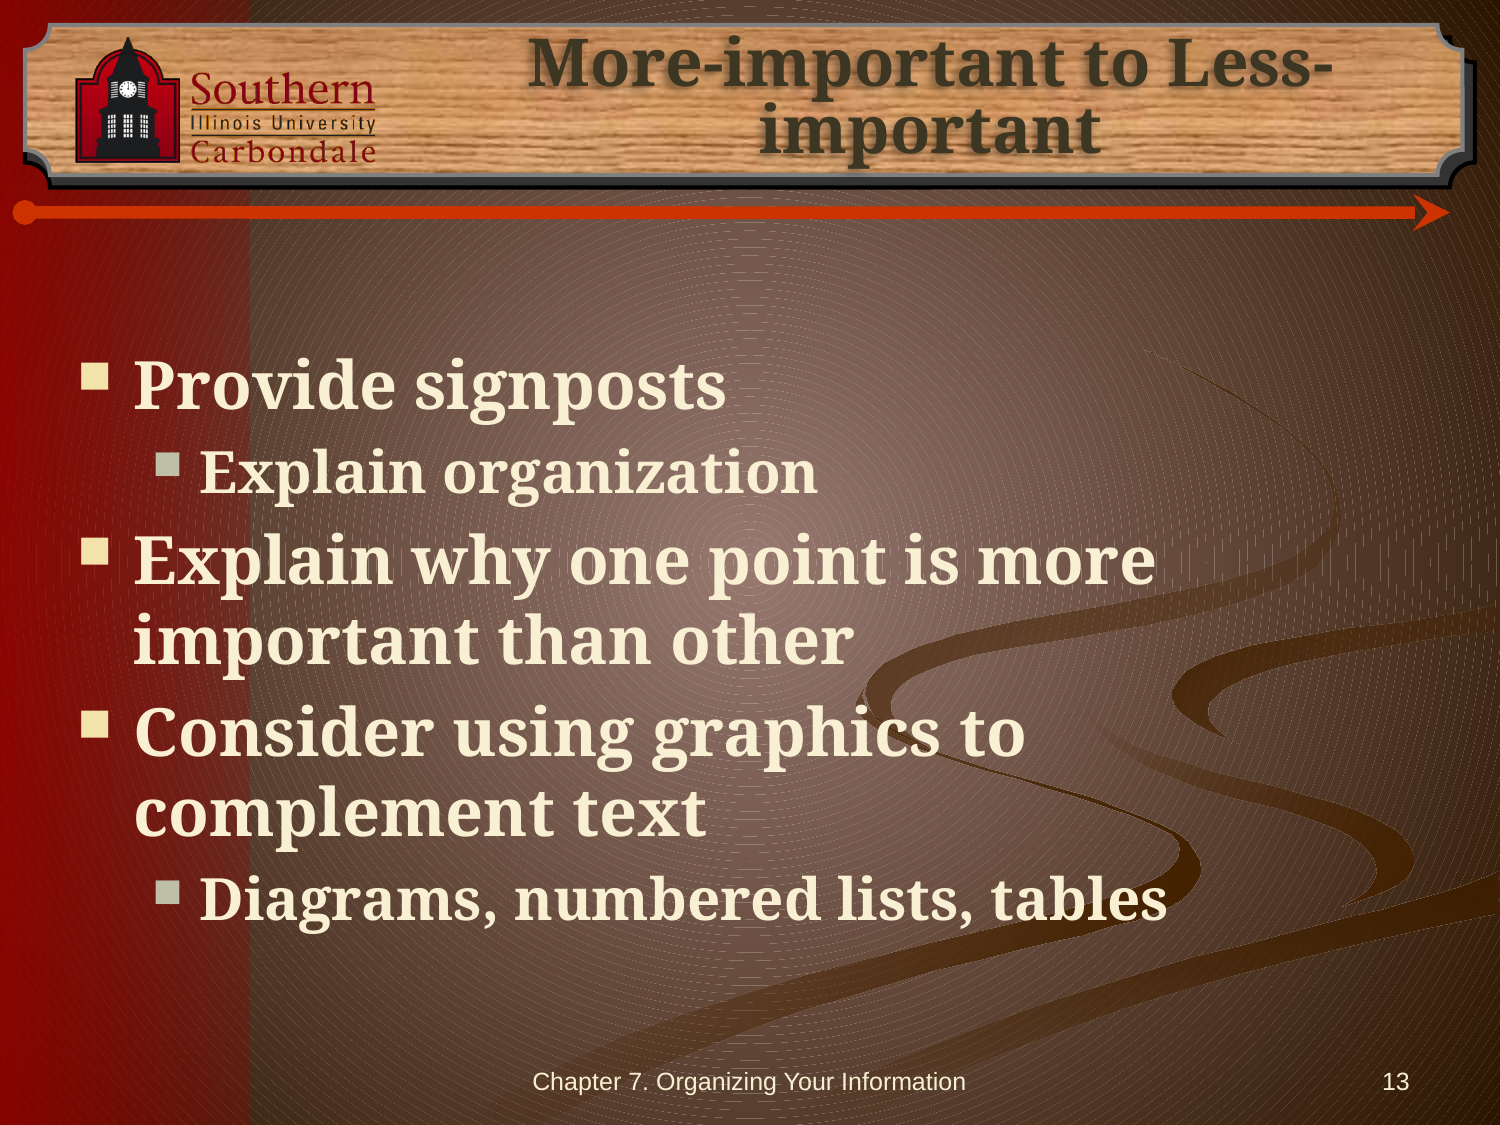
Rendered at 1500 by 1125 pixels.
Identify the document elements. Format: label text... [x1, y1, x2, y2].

title More-important to Less-important [399, 24, 1463, 176]
picture [28, 28, 399, 172]
list Provide signposts Explain organization Explain why one point is more important than other Consider using graphics to complement text Diagrams, numbered lists, tables [62, 224, 1438, 1051]
footer Chapter 7. Organizing Your Information [462, 1049, 1038, 1104]
slide_number 13 [1074, 1049, 1426, 1104]
